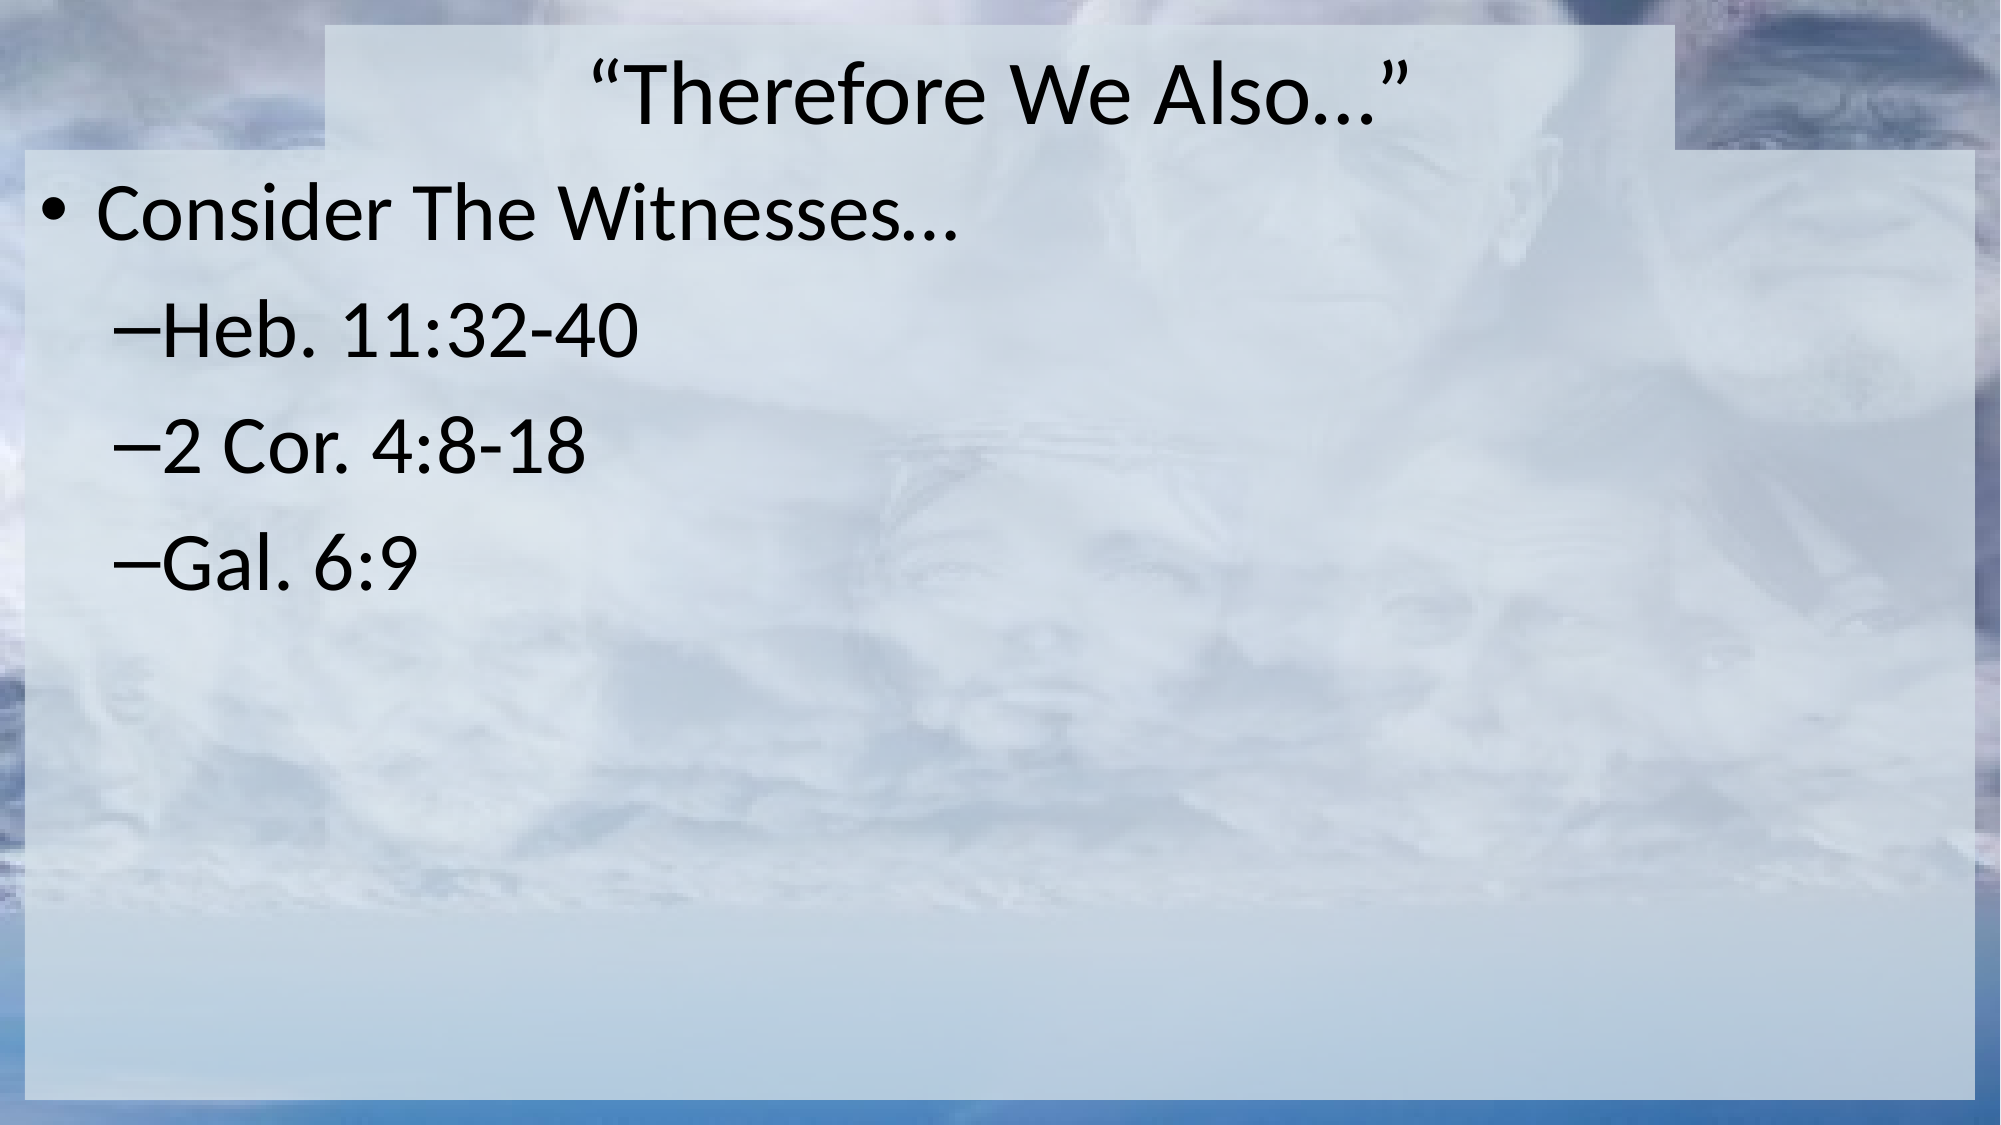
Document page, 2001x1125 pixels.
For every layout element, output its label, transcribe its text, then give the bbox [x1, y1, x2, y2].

picture [0, 0, 2001, 1125]
list Consider The Witnesses… Heb. 11:32-40 2 Cor. 4:8-18 Gal. 6:9 [24, 149, 1975, 1100]
title “Therefore We Also…” [324, 24, 1675, 149]
